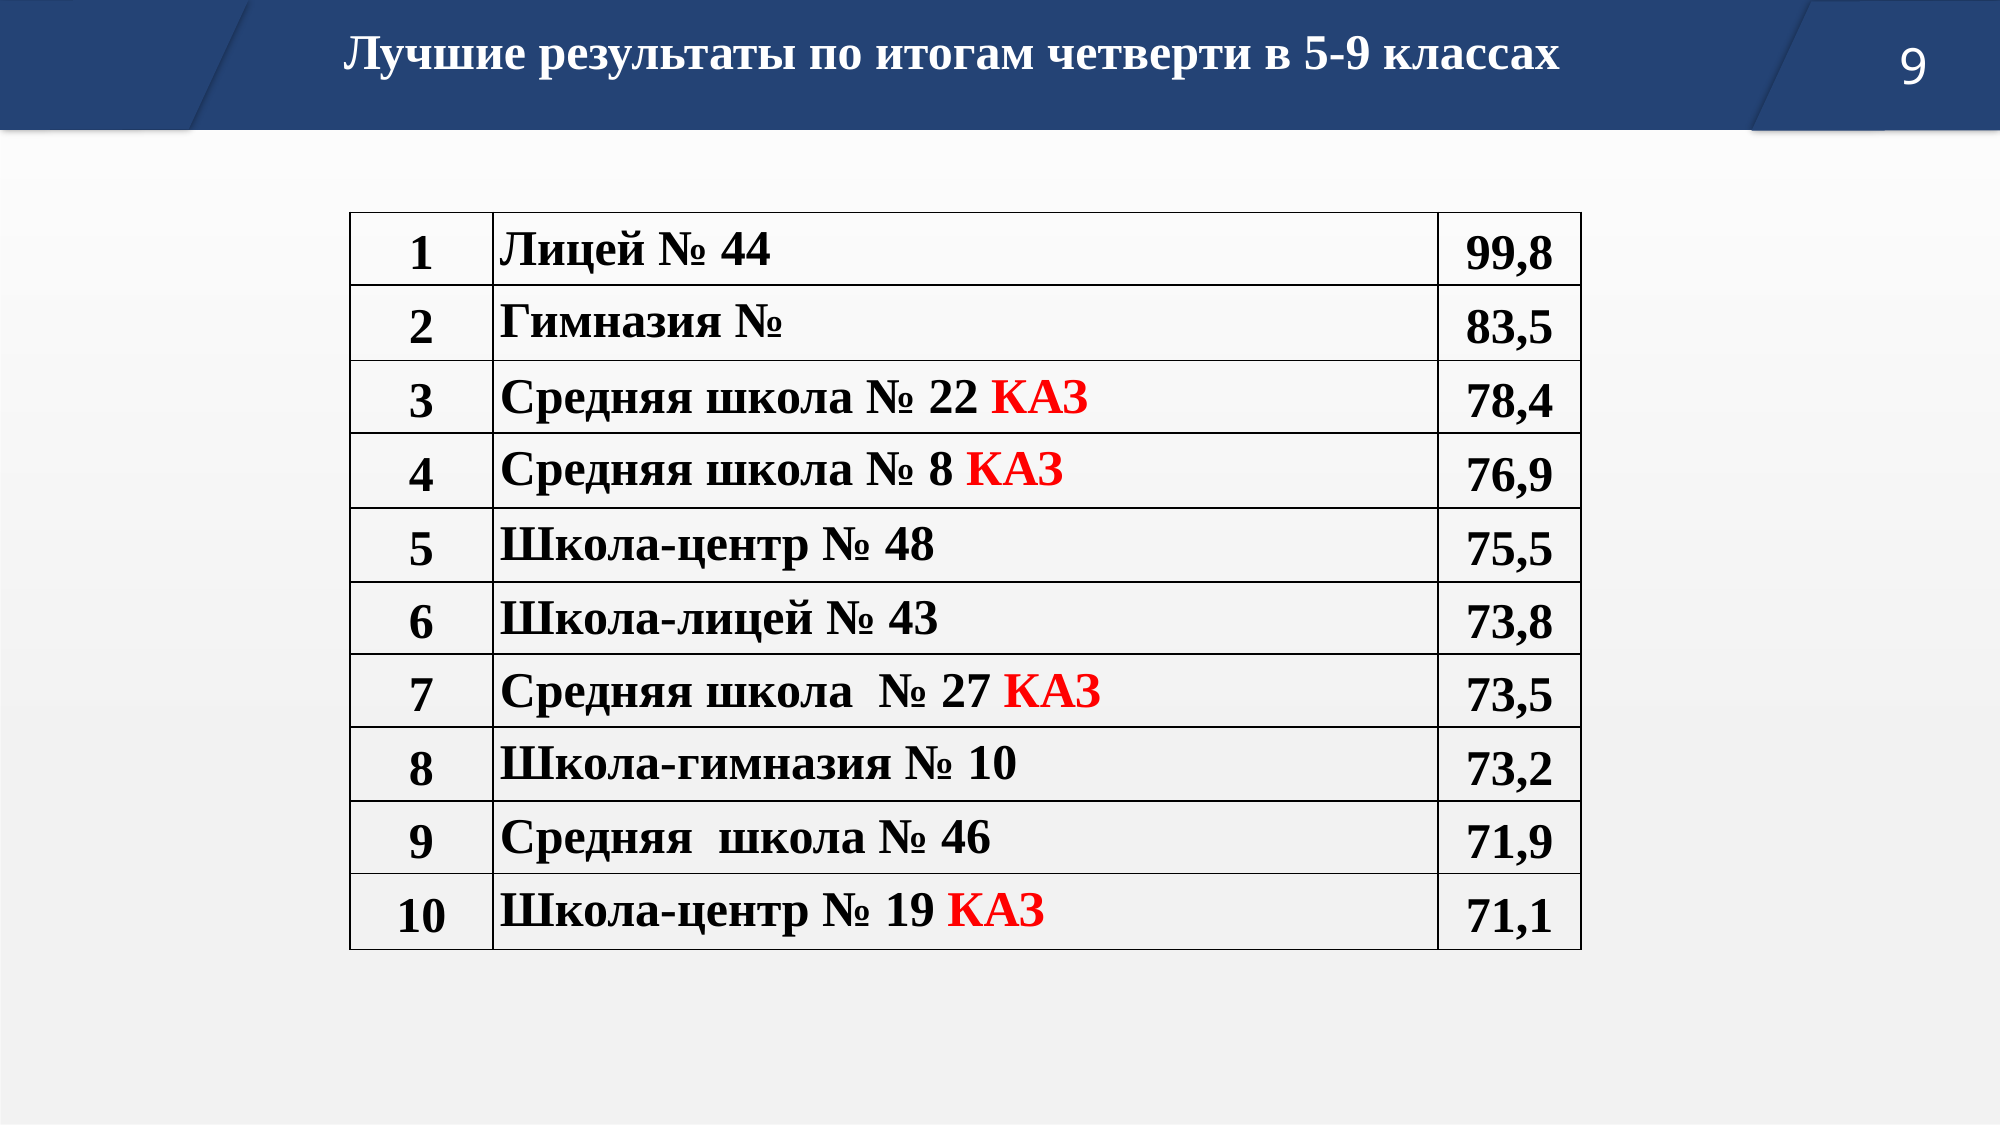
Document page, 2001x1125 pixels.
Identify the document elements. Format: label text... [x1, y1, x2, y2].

table_cell 78,4 [1439, 361, 1580, 432]
table_cell 4 [351, 434, 492, 507]
table_cell Школа-центр № 48 [494, 509, 1437, 581]
table_cell Средняя школа № 22 КАЗ [494, 361, 1437, 432]
text_box Лучшие результаты по итогам четверти в 5-9 классах [328, 12, 1575, 88]
table_cell Средняя школа № 8 КАЗ [494, 434, 1437, 507]
table_cell 3 [351, 361, 492, 432]
table_cell Средняя школа № 46 [494, 802, 1437, 873]
table_cell 71,9 [1439, 802, 1580, 873]
table_cell 73,8 [1439, 583, 1580, 653]
table_cell Гимназия № [494, 286, 1437, 360]
table_cell 2 [351, 286, 492, 360]
table_header 99,8 [1439, 213, 1580, 284]
table_cell 9 [351, 802, 492, 873]
table_cell 8 [351, 728, 492, 800]
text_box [1740, 0, 2000, 142]
table_cell 10 [351, 874, 492, 949]
table_cell 76,9 [1439, 434, 1580, 507]
table_cell 5 [351, 509, 492, 581]
table_cell Школа-центр № 19 КАЗ [494, 874, 1437, 949]
table_cell 6 [351, 583, 492, 653]
table_header 1 [351, 213, 492, 284]
table_cell 7 [351, 655, 492, 726]
table_cell 75,5 [1439, 509, 1580, 581]
table_cell 73,5 [1439, 655, 1580, 726]
table_cell 73,2 [1439, 728, 1580, 800]
table_cell Школа-гимназия № 10 [494, 728, 1437, 800]
table_header Лицей № 44 [494, 213, 1437, 284]
picture [0, 0, 2000, 1125]
table_cell Средняя школа № 27 КАЗ [494, 655, 1437, 726]
table_cell 71,1 [1439, 874, 1580, 949]
table_cell 83,5 [1439, 286, 1580, 360]
table_cell Школа-лицей № 43 [494, 583, 1437, 653]
